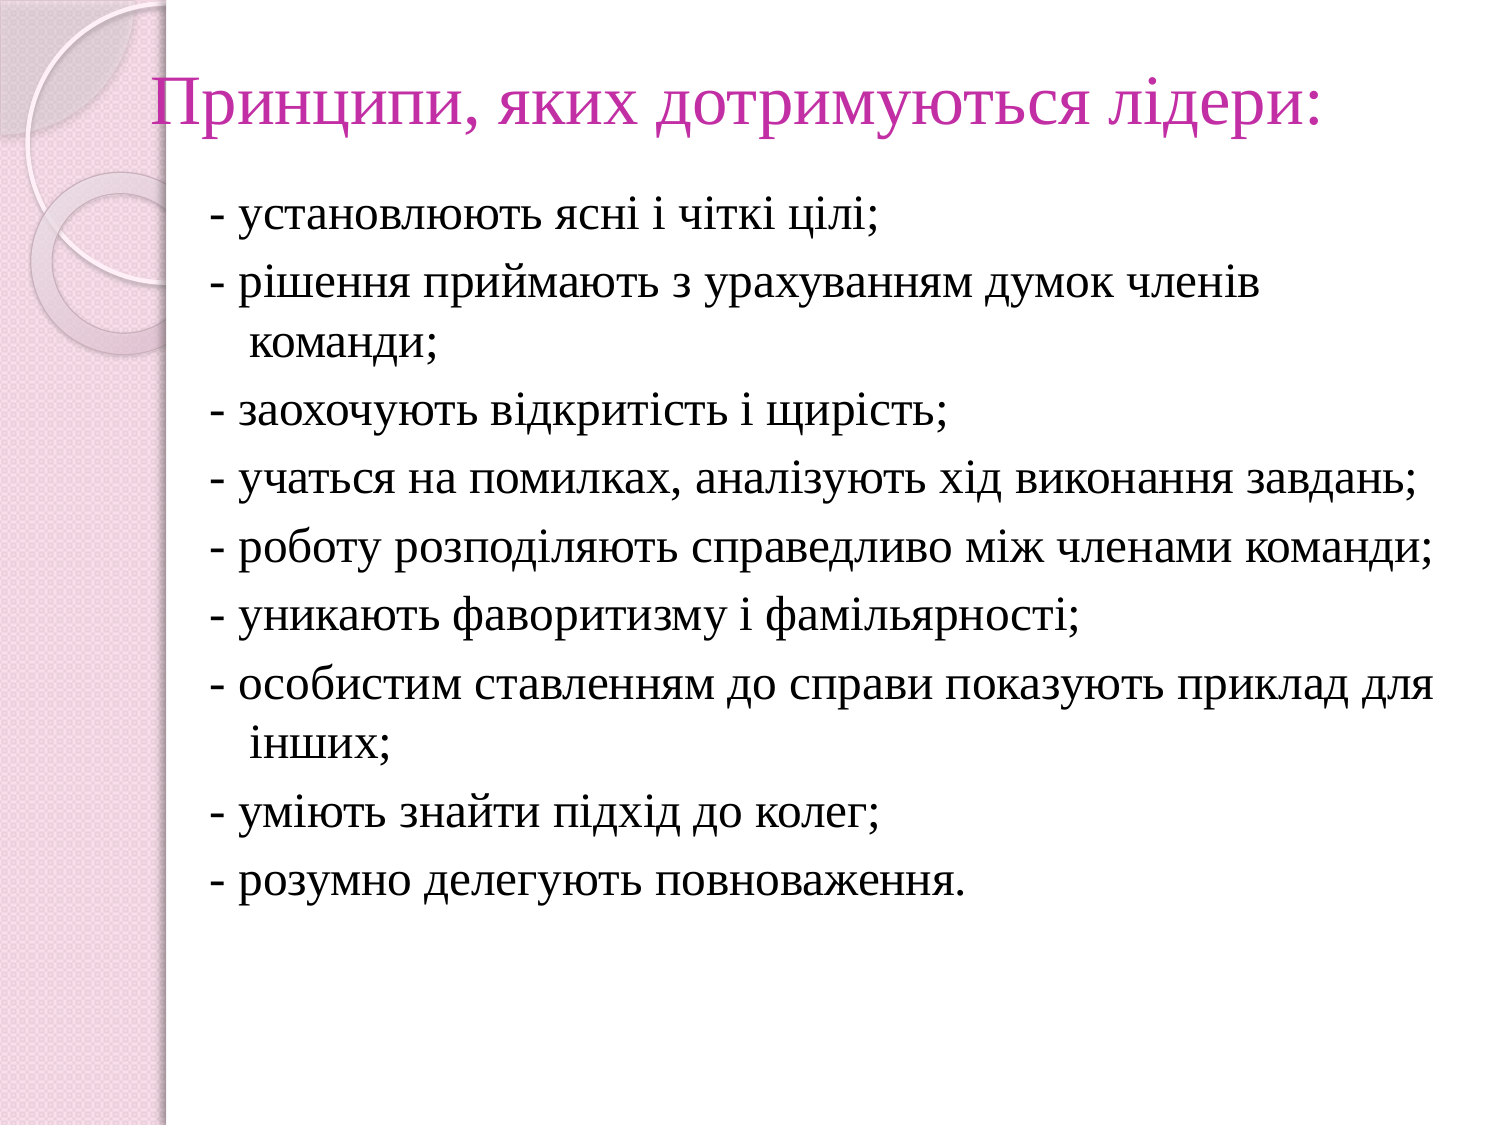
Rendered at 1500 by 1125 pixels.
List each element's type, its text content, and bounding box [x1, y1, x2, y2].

title Принципи, яких дотримуються лідери: [135, 45, 1500, 233]
list - установлюють ясні і чіткі цілі; - рішення приймають з урахуванням думок членів команди; - заохочують відкритість і щирість; - учаться на помилках, аналізують хід виконання завдань; - роботу розподіляють справедливо між членами команди; - уникають фаворитизму і фамільярності; - особистим ставленням до справи показують приклад для інших; - уміють знайти підхід до колег; - розумно делегують повноваження. [183, 172, 1466, 1025]
